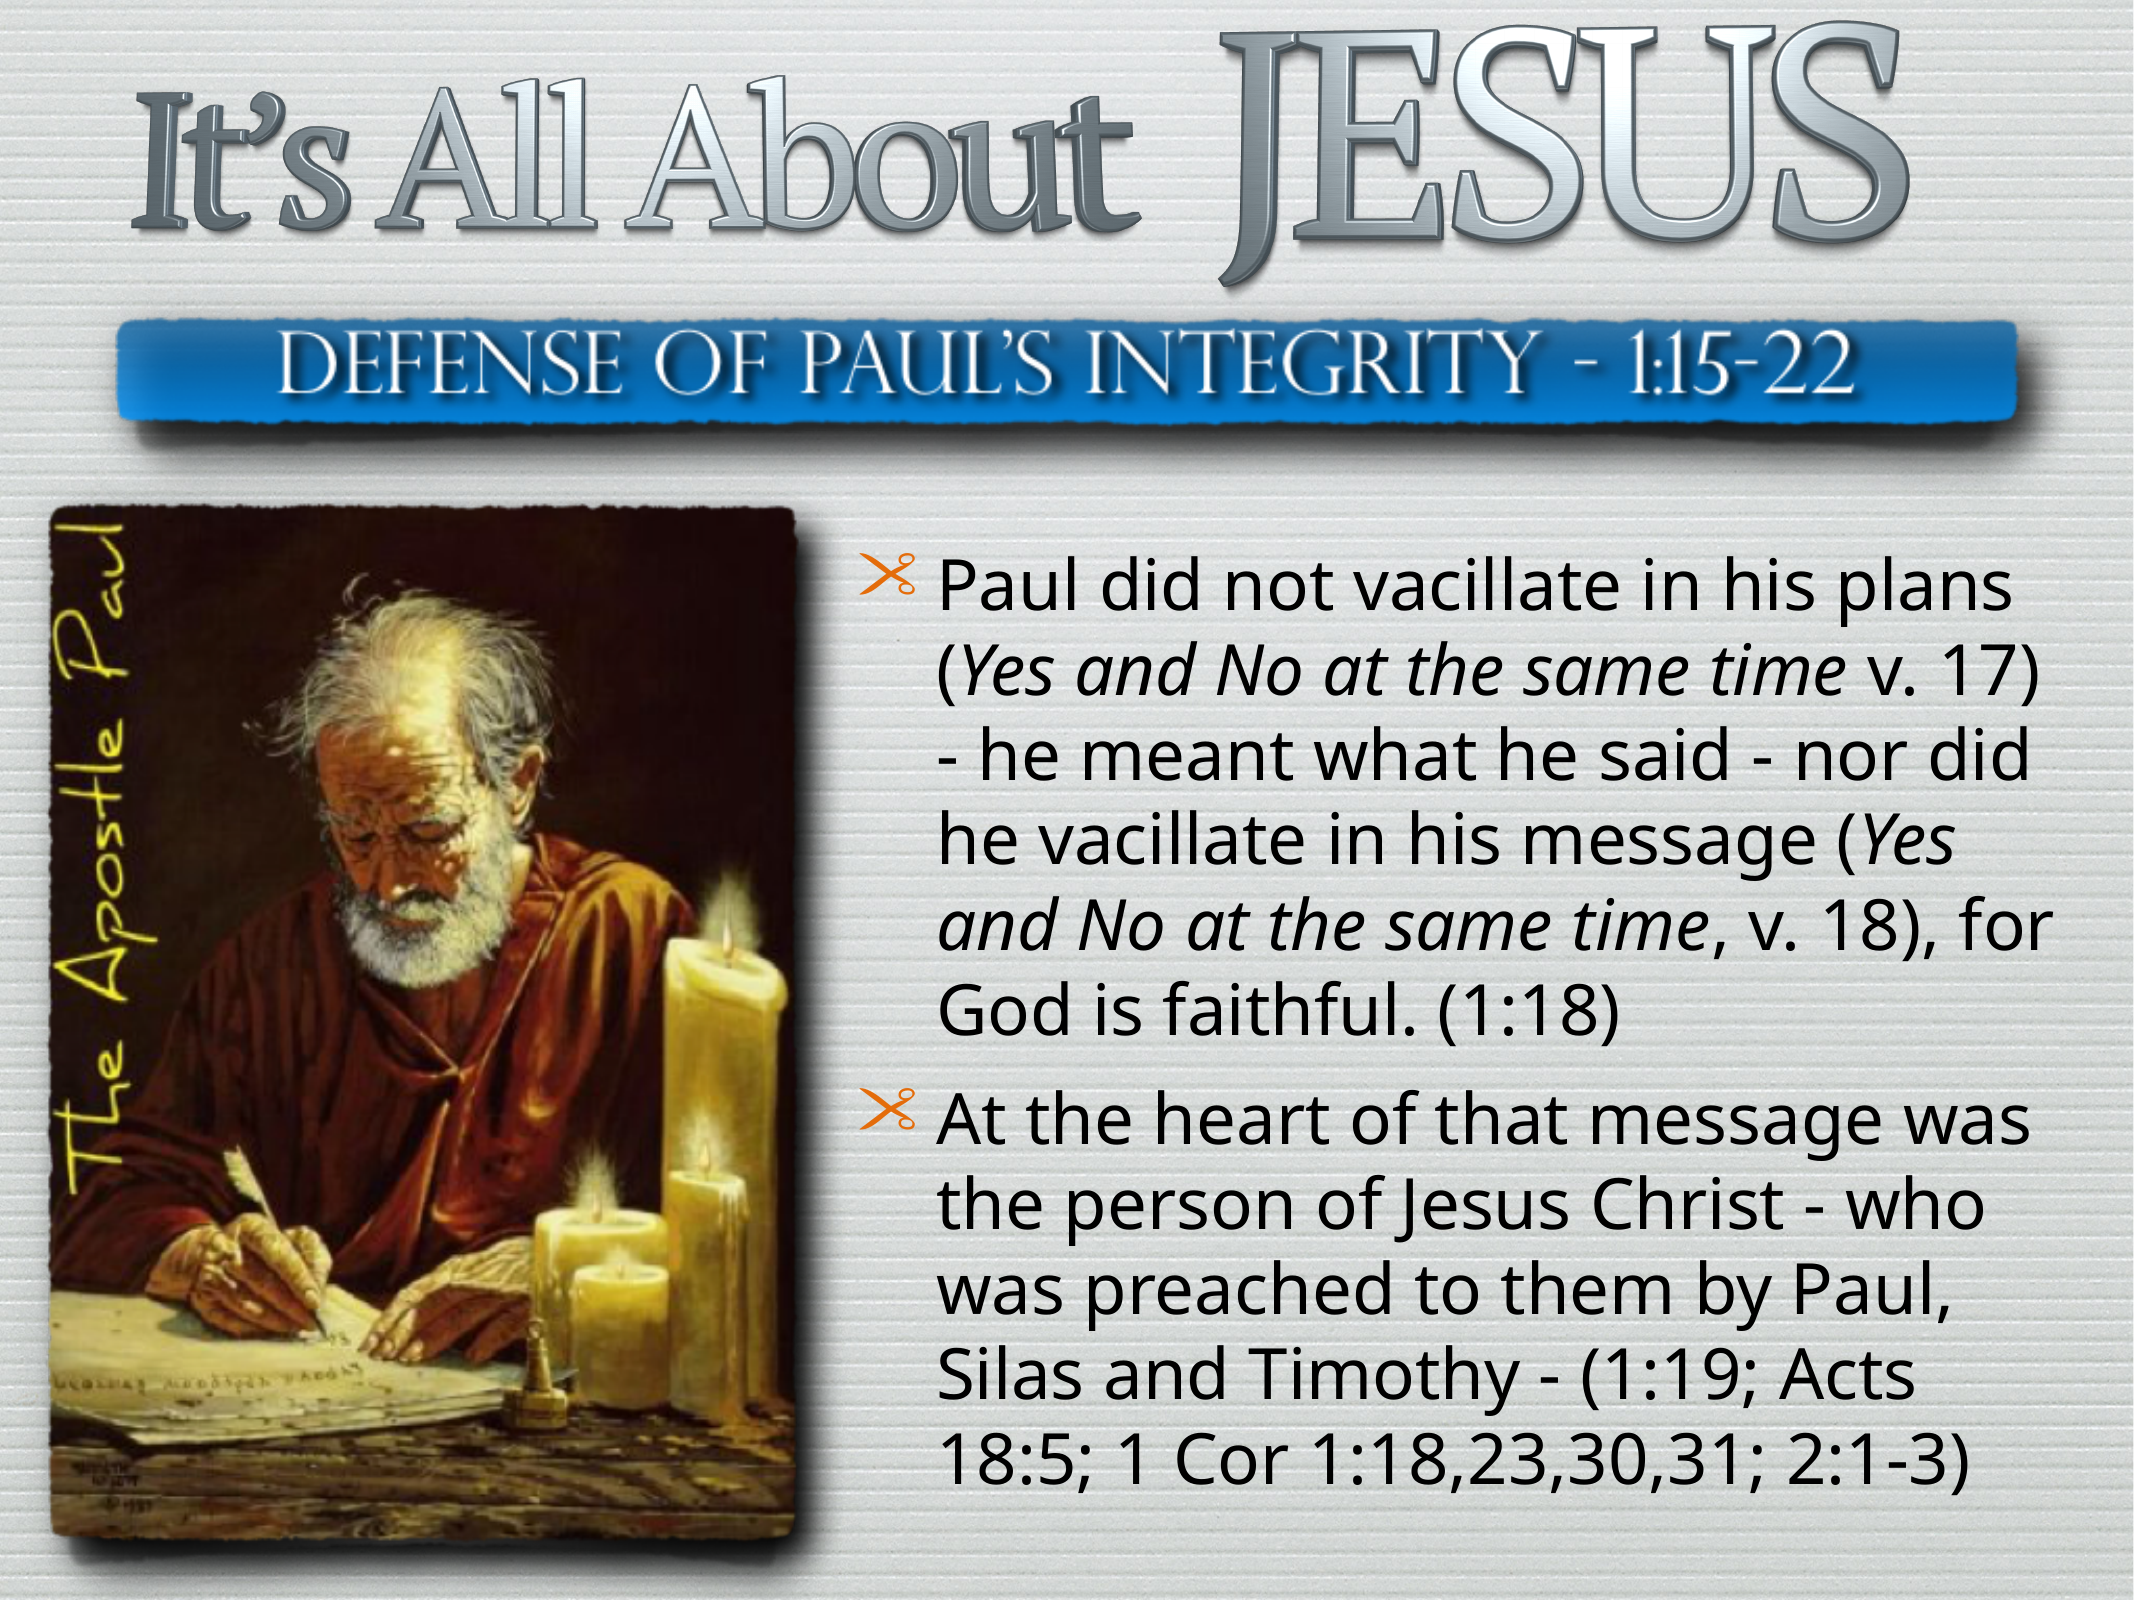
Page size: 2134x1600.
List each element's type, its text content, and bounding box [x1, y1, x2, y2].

picture [0, 0, 2134, 1600]
text_box Paul did not vacillate in his plans (Yes and No at the same time v. 17) - he meant what he said - nor did he vacillate in his message (Yes and No at the same time, v. 18), for God is faithful. (1:18) At the heart of that message was the person of Jesus Christ - who was preached to them by Paul, Silas and Timothy - (1:19; Acts 18:5; 1 Cor 1:18,23,30,31; 2:1-3) [847, 528, 2075, 1510]
